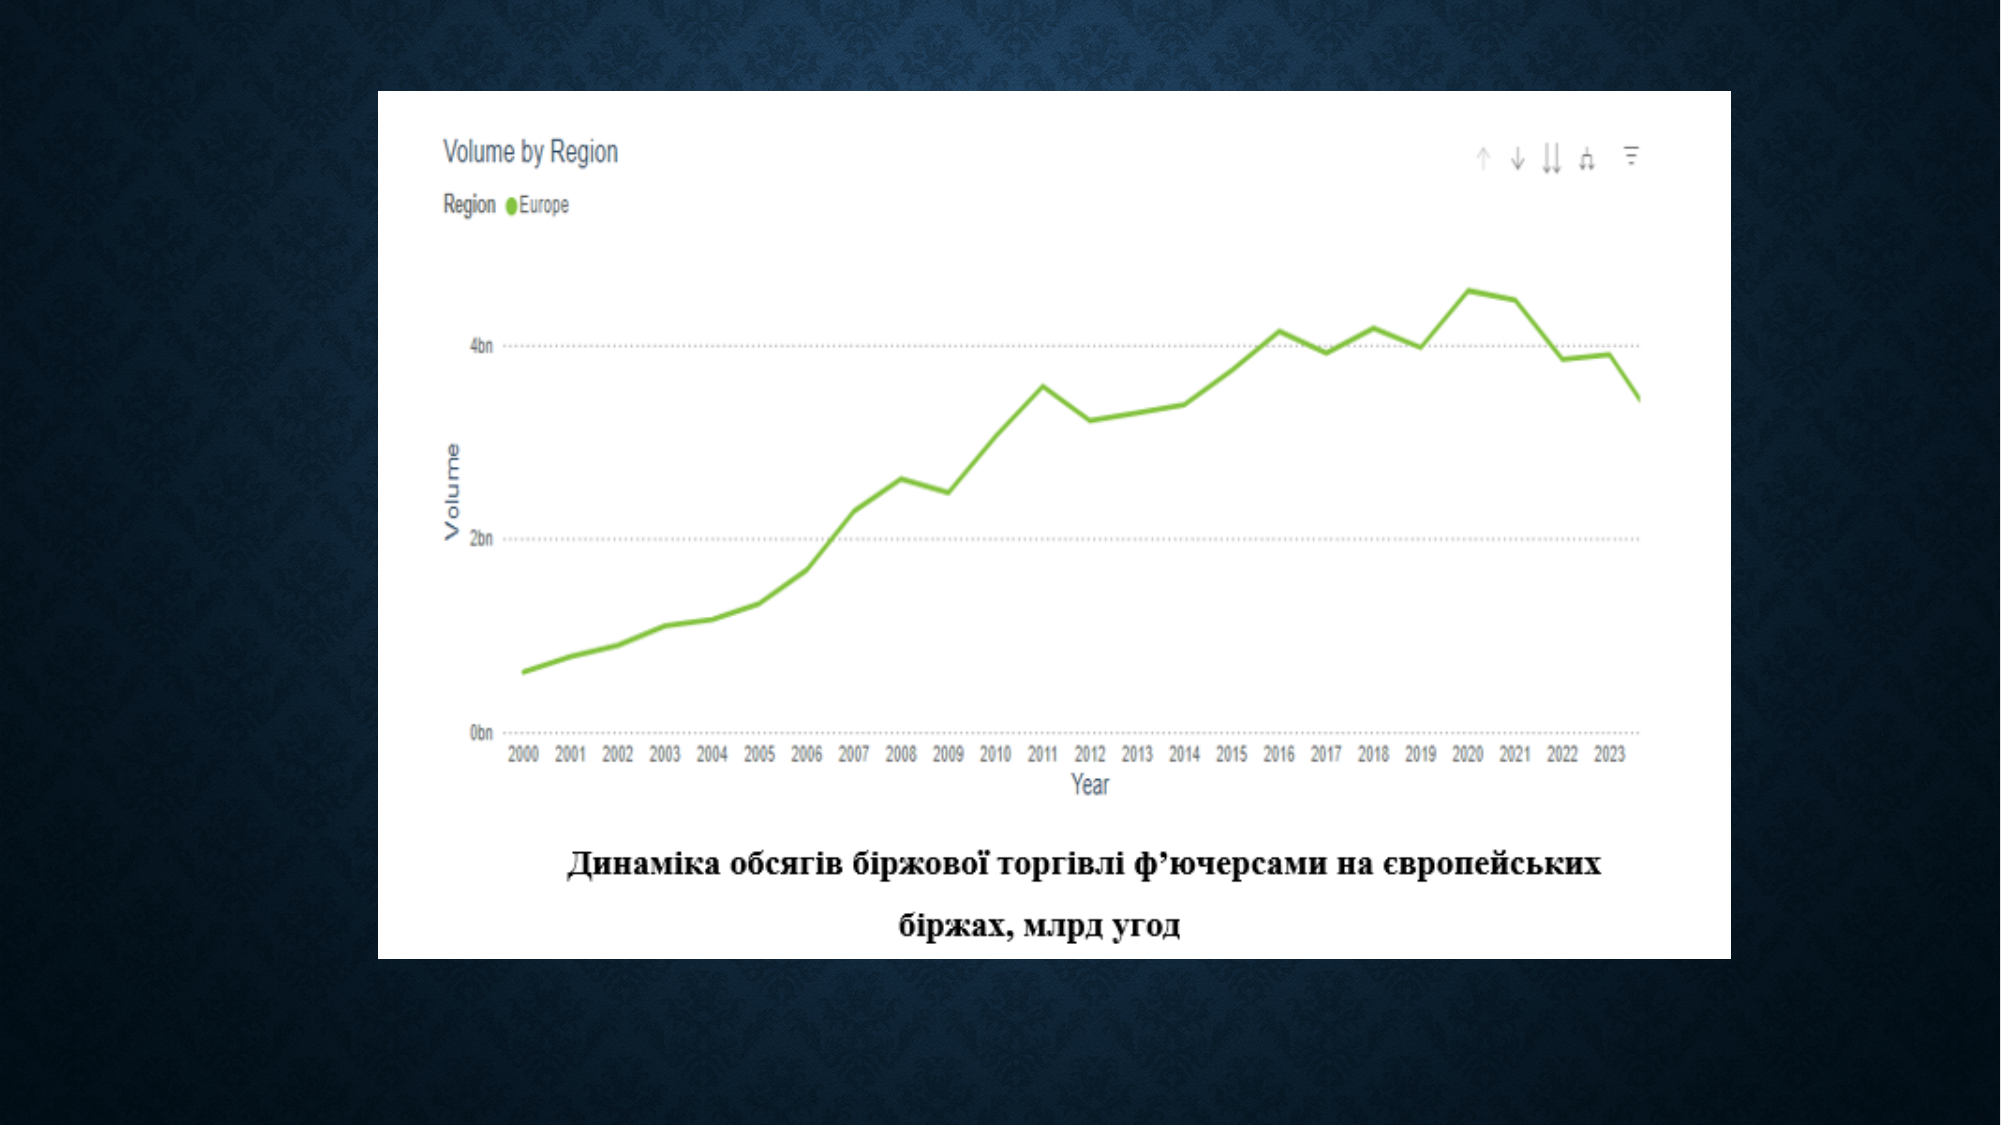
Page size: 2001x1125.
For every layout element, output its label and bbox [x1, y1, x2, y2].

picture [378, 91, 1731, 959]
